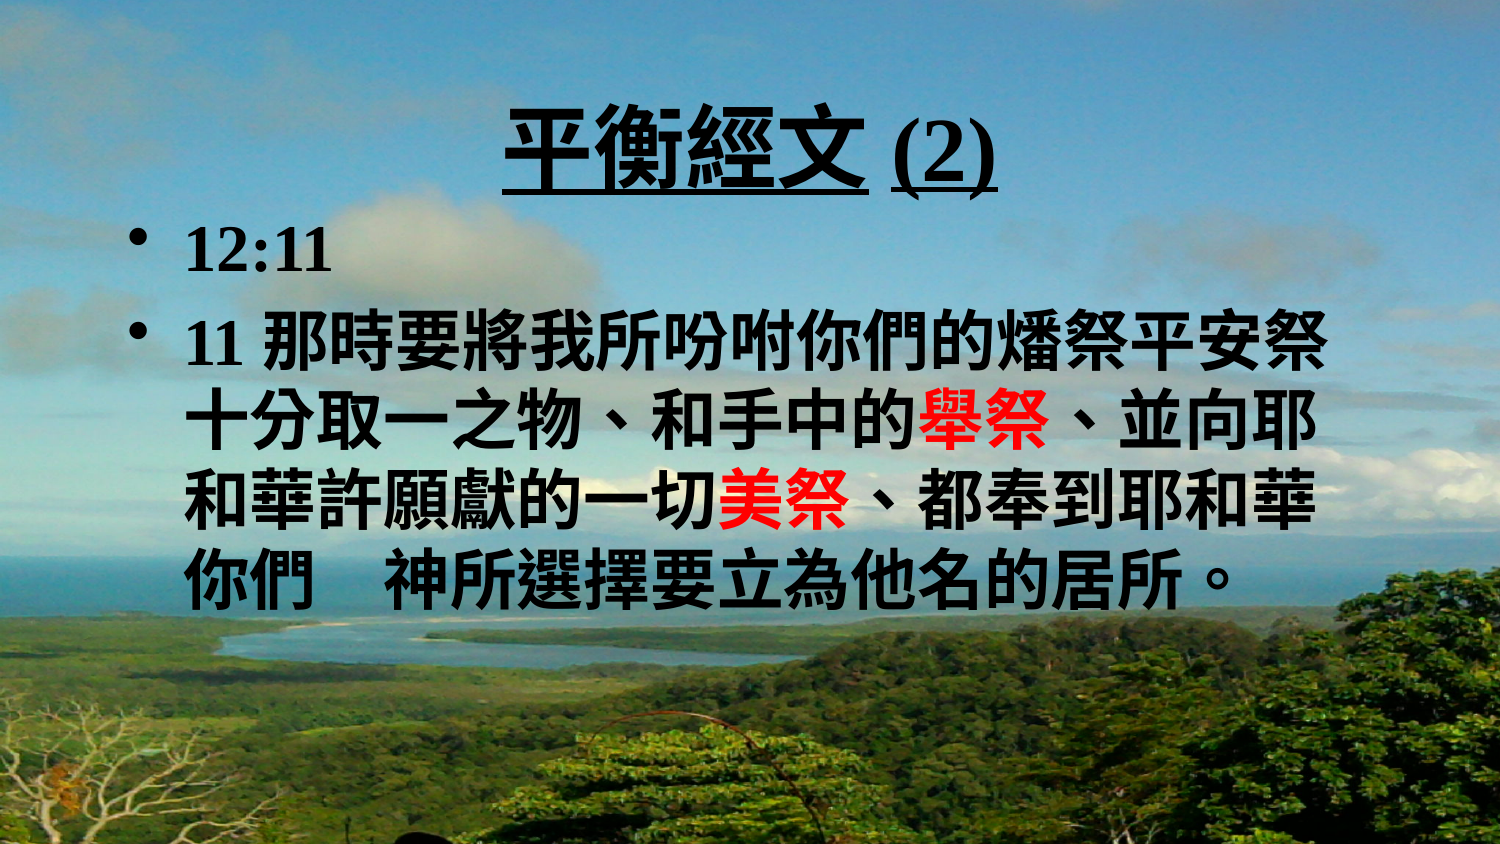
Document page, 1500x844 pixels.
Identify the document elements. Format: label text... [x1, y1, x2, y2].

title 平衡經文(2) [112, 74, 1388, 197]
list 12:11 11那時要將我所吩咐你們的燔祭平安祭十分取一之物、和手中的舉祭、並向耶和華許願獻的一切美祭、都奉到耶和華你們 神所選擇要立為他名的居所。 [111, 197, 1388, 704]
picture [0, 0, 1500, 844]
